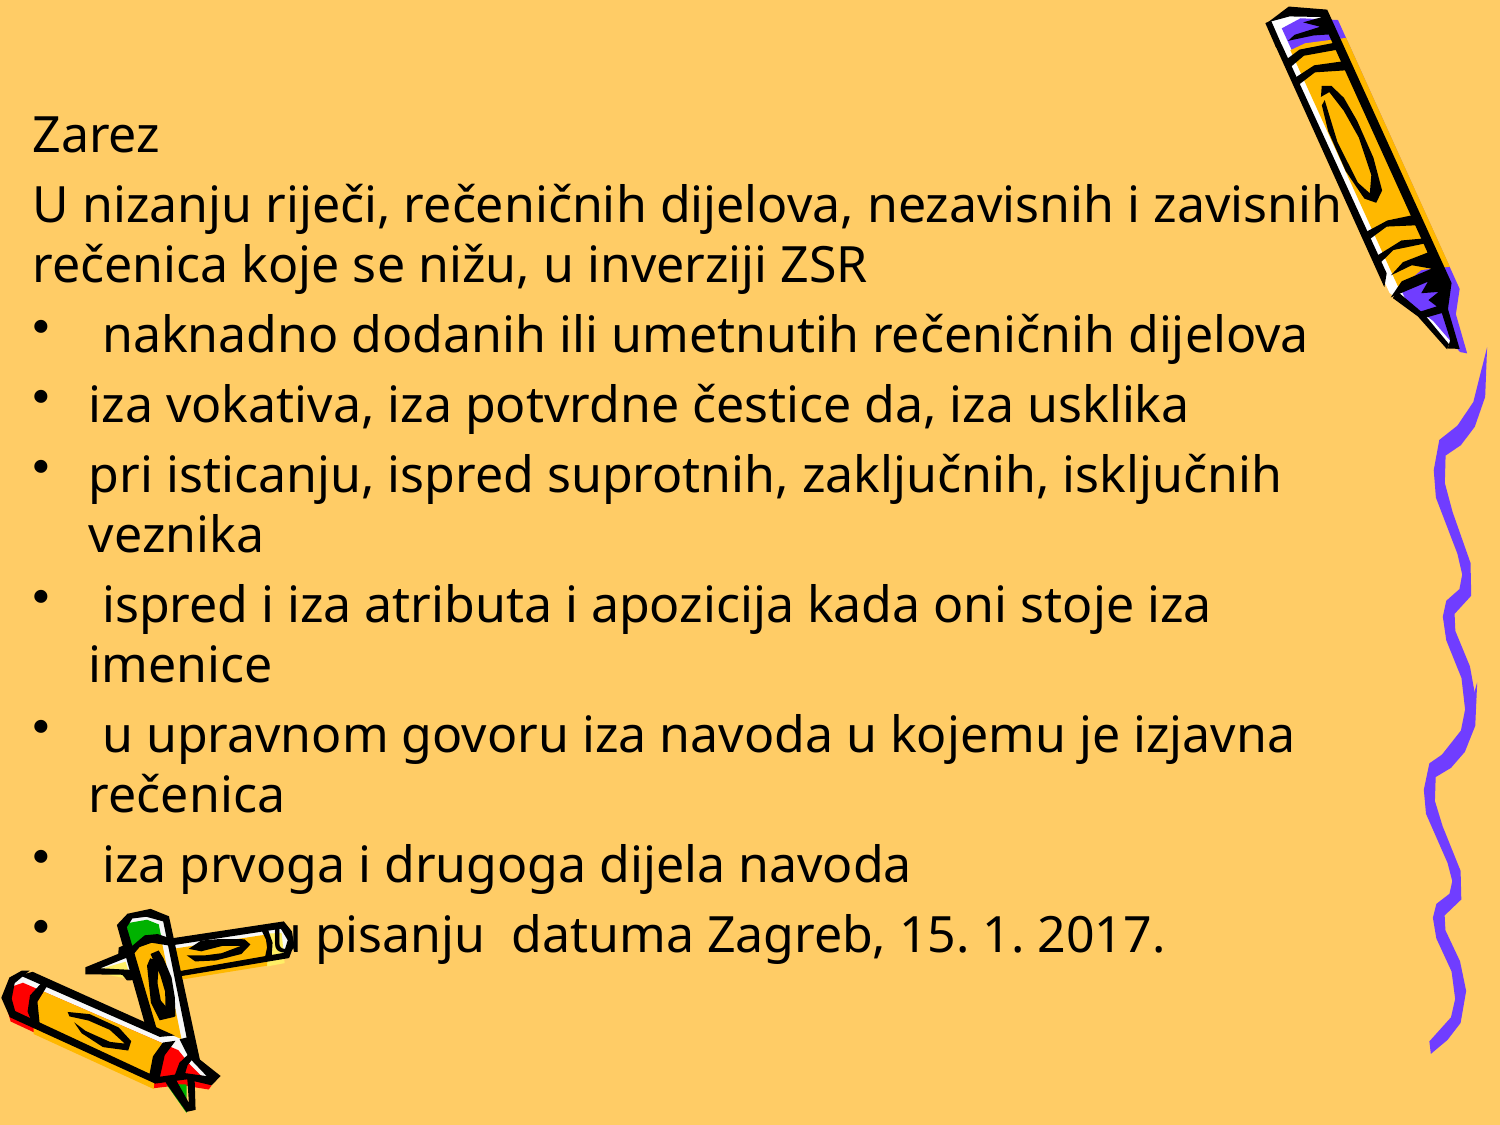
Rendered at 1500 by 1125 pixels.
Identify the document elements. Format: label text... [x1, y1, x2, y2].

list Zarez U nizanju riječi, rečeničnih dijelova, nezavisnih i zavisnih rečenica koje se nižu, u inverziji ZSR naknadno dodanih ili umetnutih rečeničnih dijelova iza vokativa, iza potvrdne čestice da, iza usklika pri isticanju, ispred suprotnih, zaključnih, isključnih veznika ispred i iza atributa i apozicija kada oni stoje iza imenice u upravnom govoru iza navoda u kojemu je izjavna rečenica iza prvoga i drugoga dijela navoda u pisanju datuma Zagreb, 15. 1. 2017. [17, 24, 1375, 1106]
